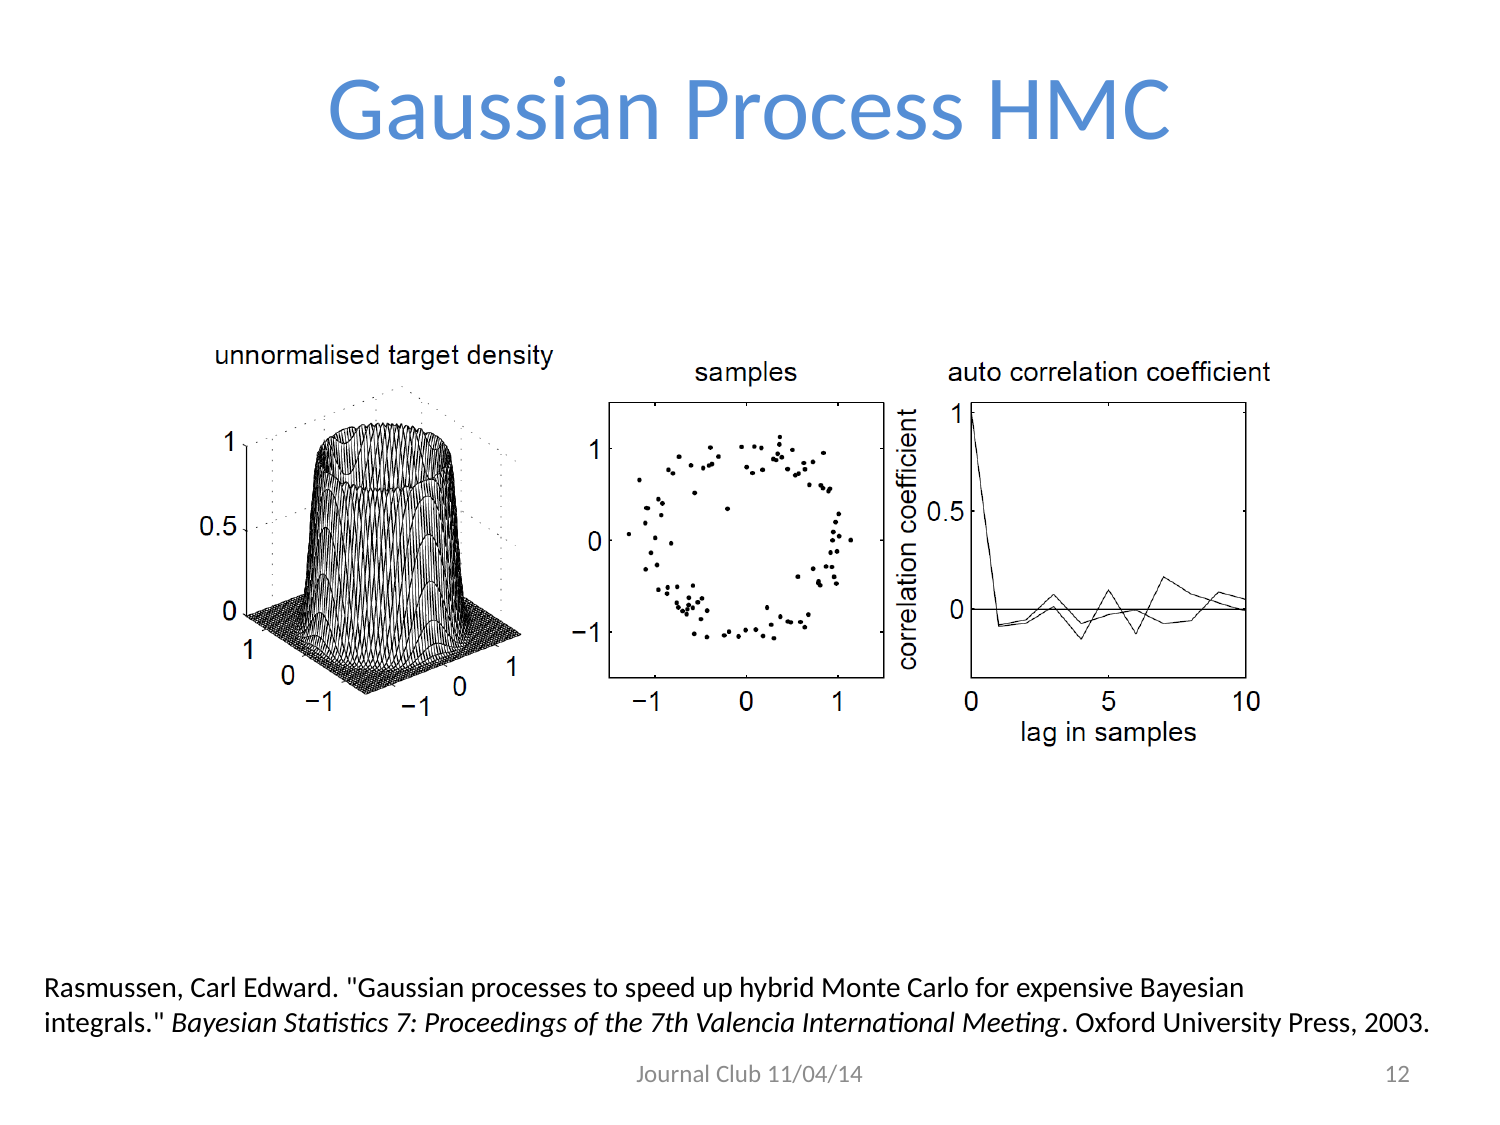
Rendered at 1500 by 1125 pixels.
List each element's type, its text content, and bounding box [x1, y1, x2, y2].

footer Journal Club 11/04/14 [512, 1046, 988, 1103]
picture [159, 325, 1341, 776]
slide_number 12 [1074, 1046, 1425, 1103]
text_box Rasmussen, Carl Edward. "Gaussian processes to speed up hybrid Monte Carlo for expensive Bayesian integrals." Bayesian Statistics 7: Proceedings of the 7th Valencia International Meeting. Oxford University Press, 2003. [29, 960, 1471, 1046]
title Gaussian Process HMC [75, 8, 1425, 197]
